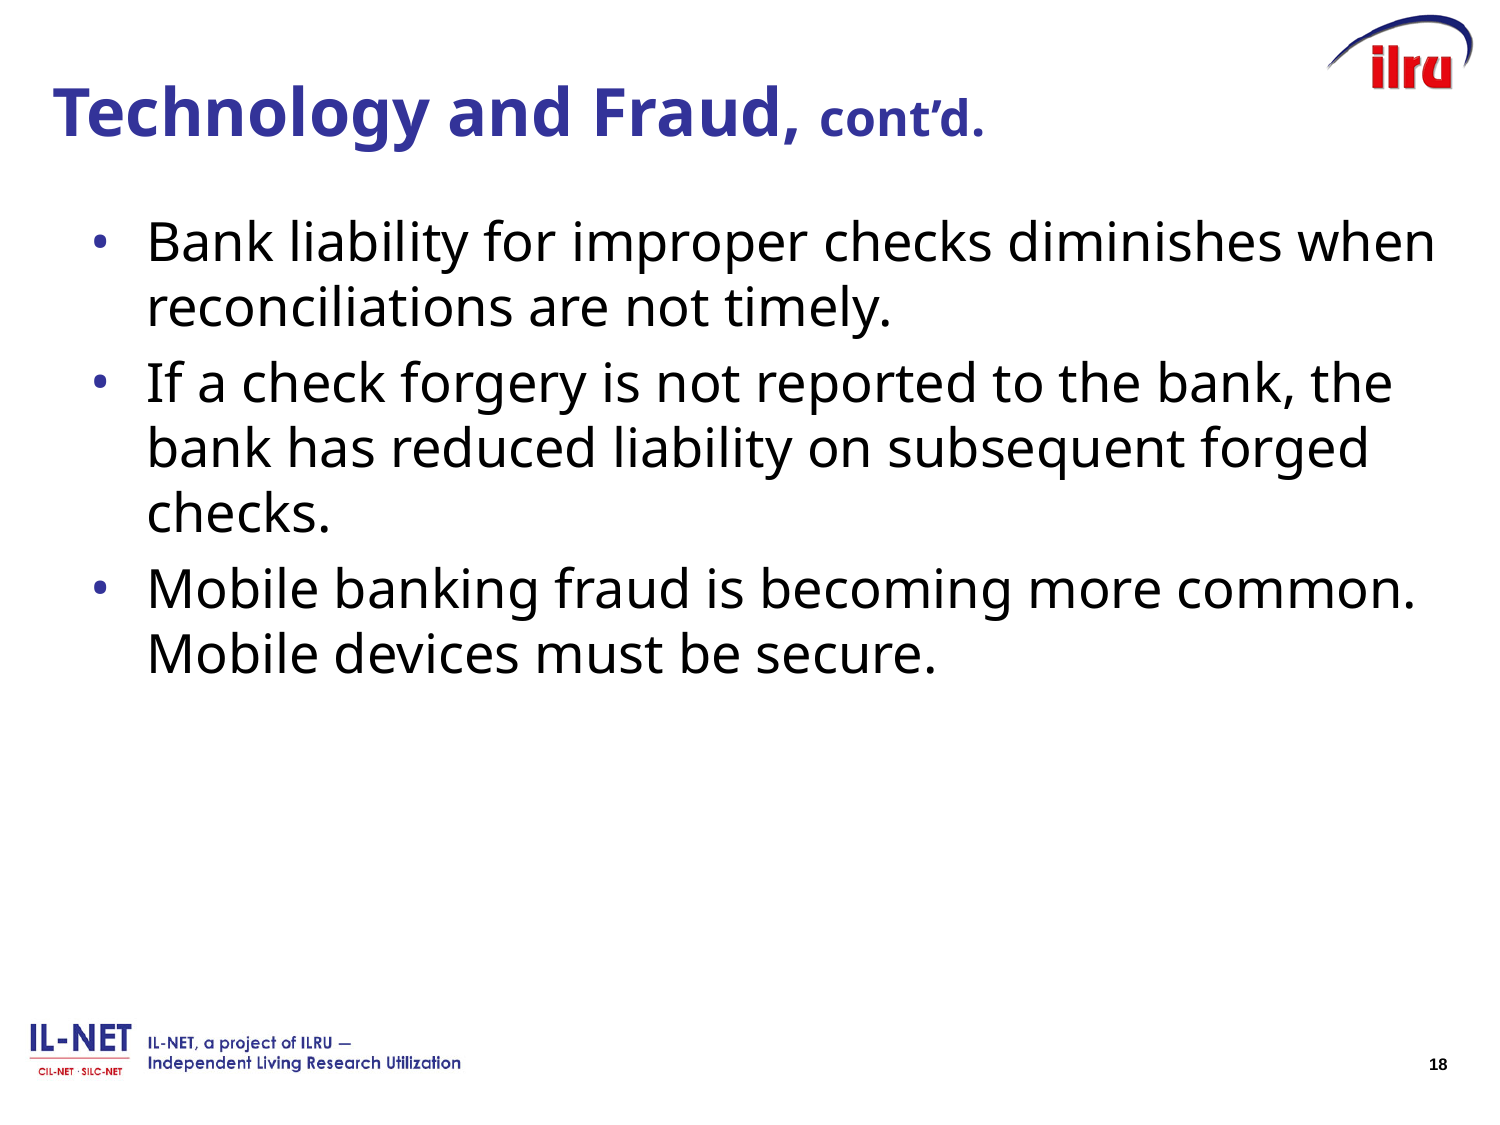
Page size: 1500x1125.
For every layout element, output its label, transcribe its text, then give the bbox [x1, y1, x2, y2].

title Technology and Fraud, cont’d. [37, 45, 1300, 175]
picture [1325, 12, 1488, 90]
list Bank liability for improper checks diminishes when reconciliations are not timely. If a check forgery is not reported to the bank, the bank has reduced liability on subsequent forged checks. Mobile banking fraud is becoming more common. Mobile devices must be secure. [75, 200, 1475, 963]
picture [12, 1005, 478, 1092]
